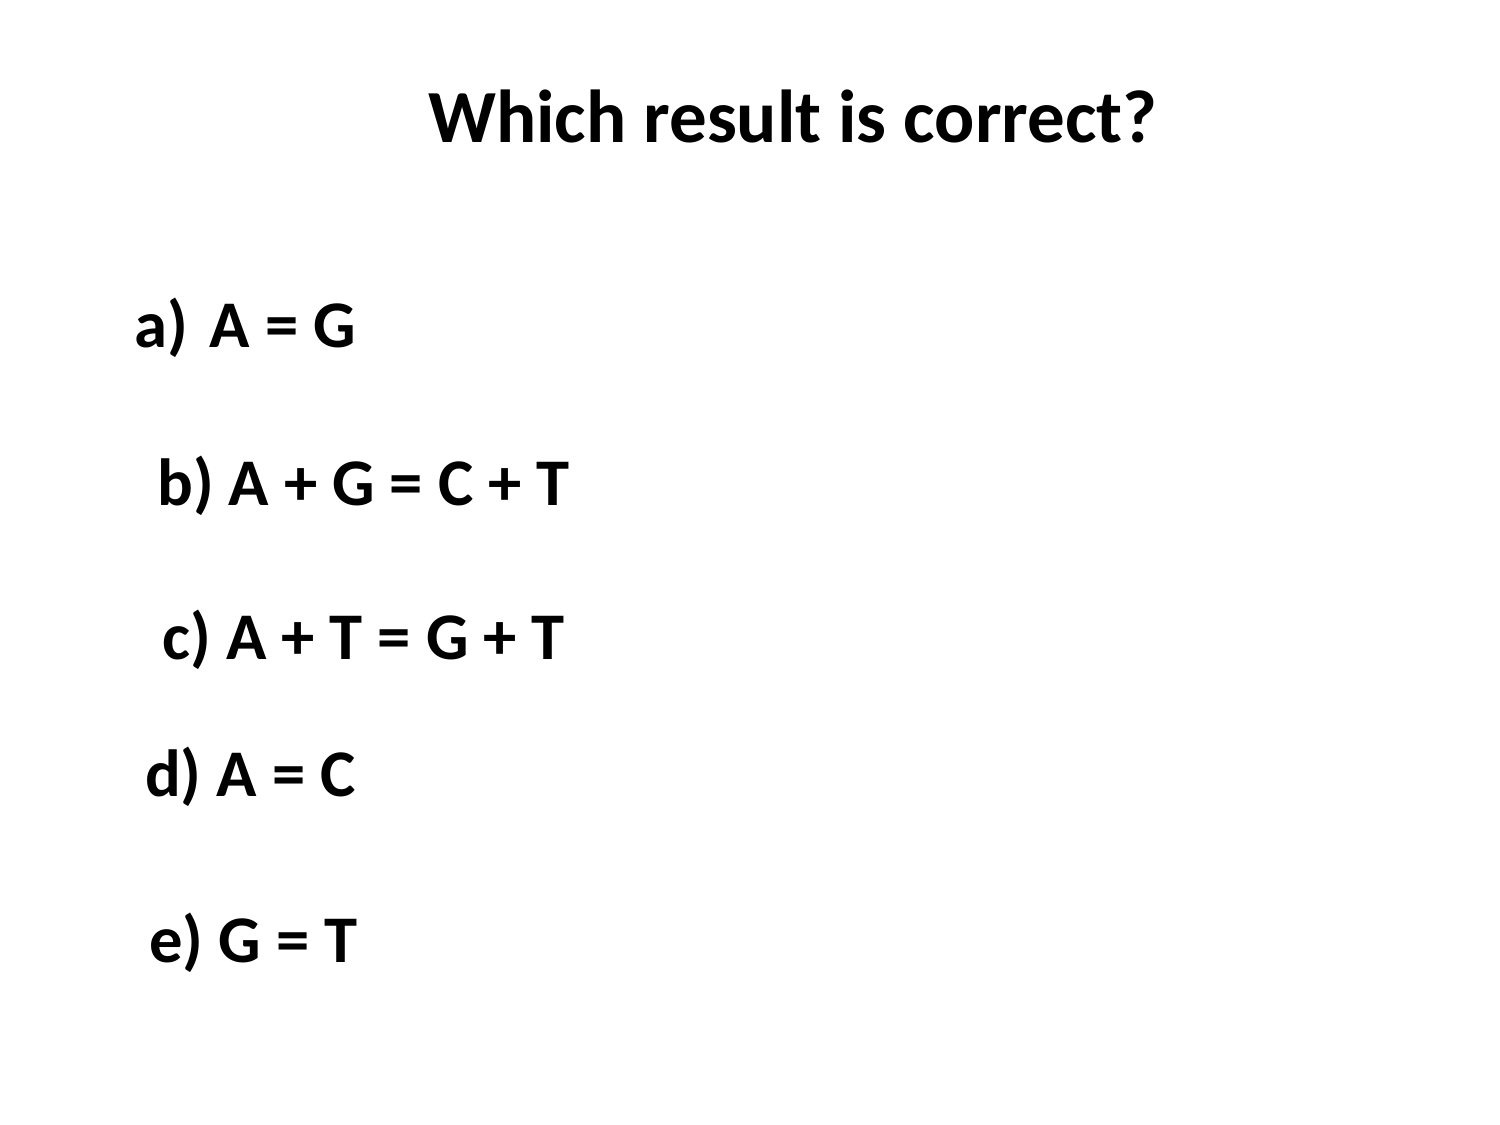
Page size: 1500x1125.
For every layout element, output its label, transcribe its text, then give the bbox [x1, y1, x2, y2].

text_box b) A + G = C + T [142, 431, 586, 527]
text_box Which result is correct? [413, 0, 1174, 165]
text_box A = G [120, 273, 372, 368]
text_box e) G = T [134, 887, 373, 983]
text_box c) A + T = G + T [147, 585, 581, 680]
text_box d) A = C [130, 722, 371, 818]
